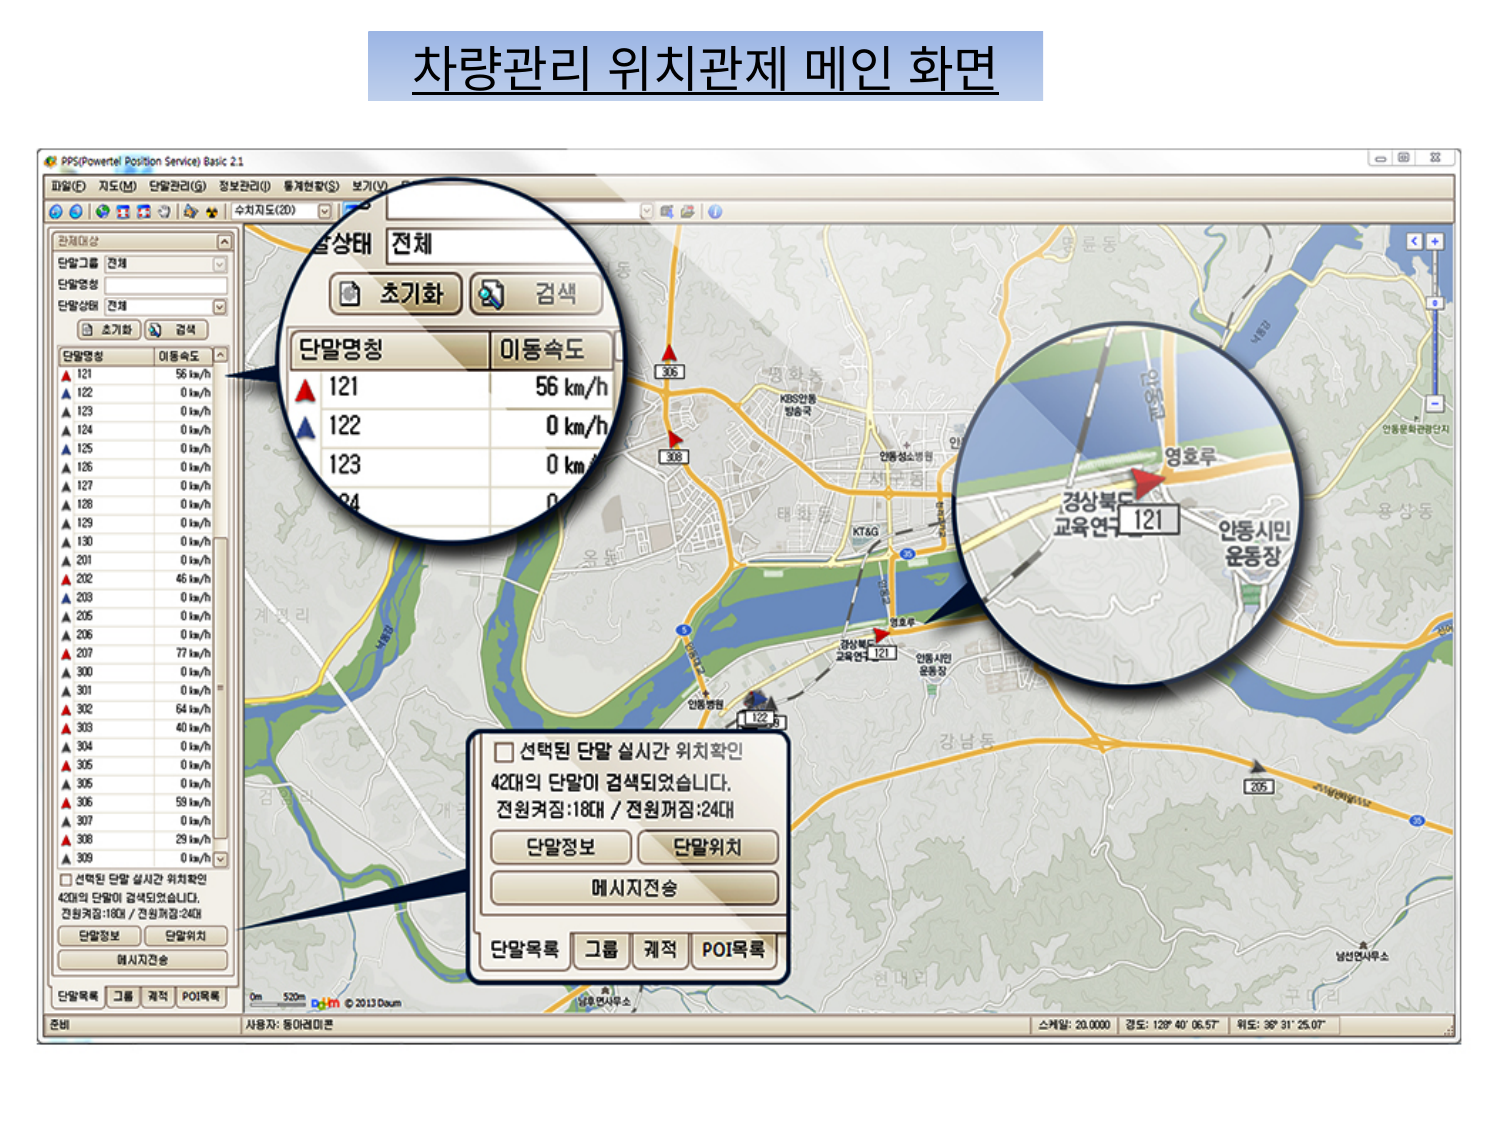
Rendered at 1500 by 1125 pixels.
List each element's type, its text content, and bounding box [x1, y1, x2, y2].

picture [0, 101, 1500, 1085]
title 차량관리 위치관제 메인 화면 [368, 31, 1044, 100]
